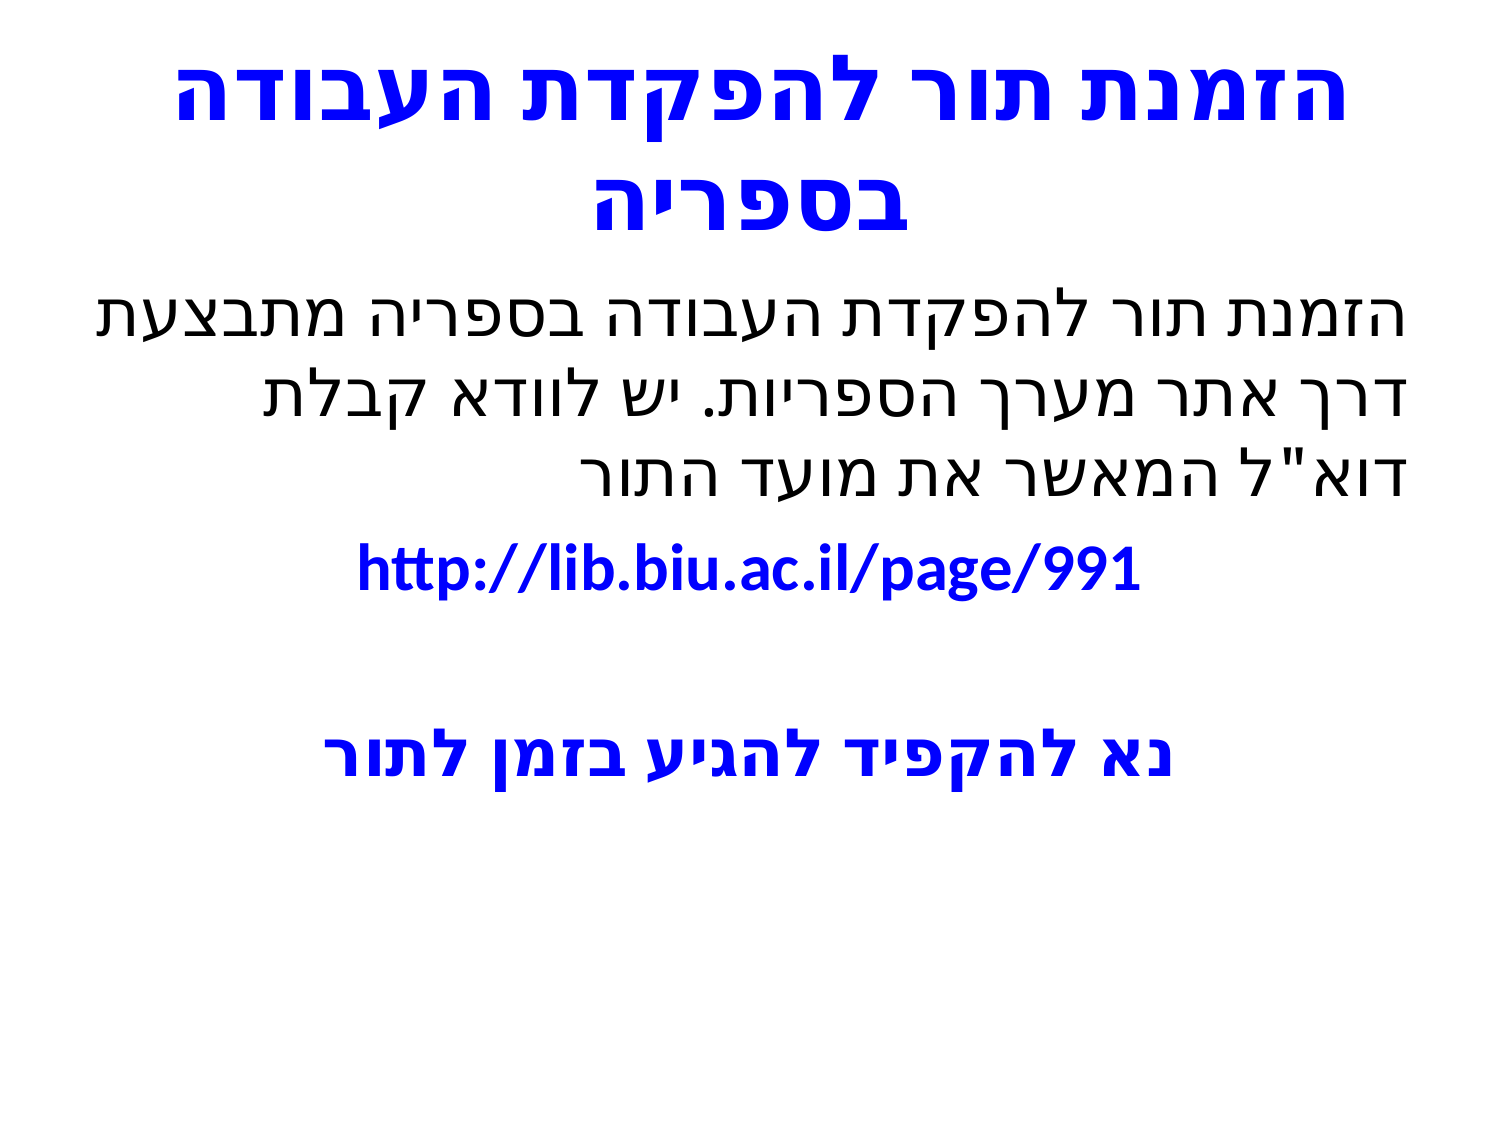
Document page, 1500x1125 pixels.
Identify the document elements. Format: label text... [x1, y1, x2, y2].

list הזמנת תור להפקדת העבודה בספריה מתבצעת דרך אתר מערך הספריות. יש לוודא קבלת דוא"ל המאשר את מועד התור http://lib.biu.ac.il/page/991 נא להקפיד להגיע בזמן לתור [75, 262, 1425, 1005]
title הזמנת תור להפקדת העבודה בספריה [75, 45, 1425, 233]
